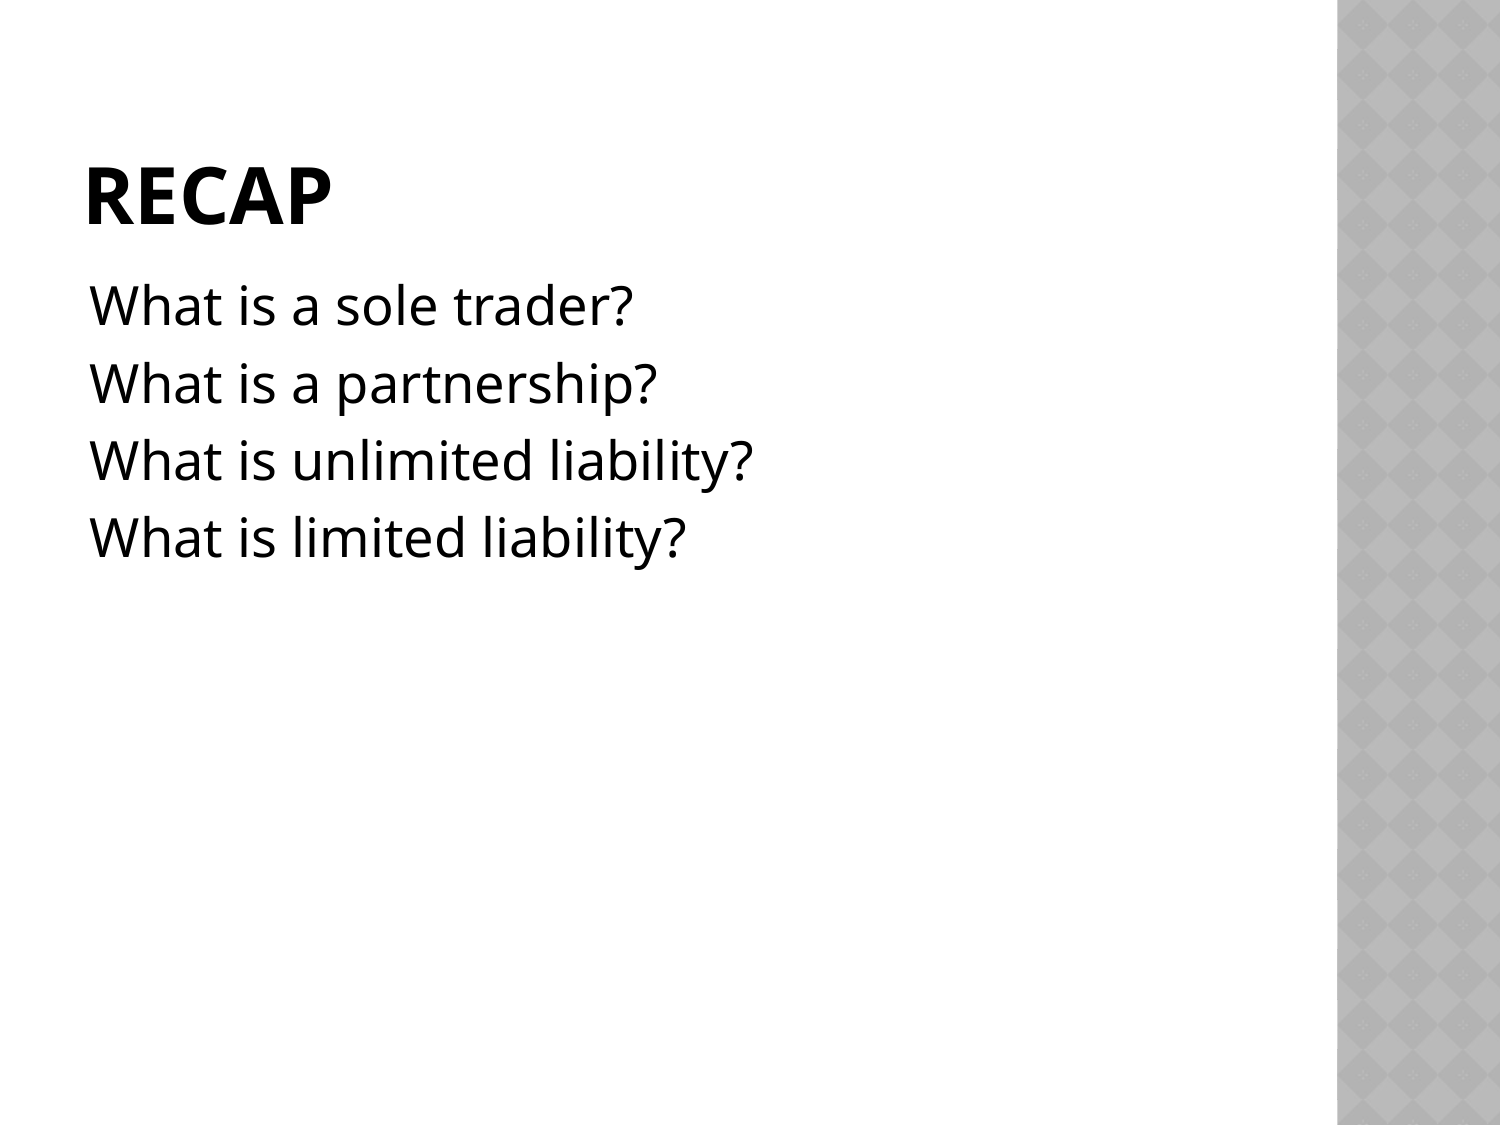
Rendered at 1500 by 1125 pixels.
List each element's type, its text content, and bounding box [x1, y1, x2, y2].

title Recap [75, 52, 1263, 240]
list What is a sole trader? What is a partnership? What is unlimited liability? What is limited liability? [75, 264, 1263, 1059]
